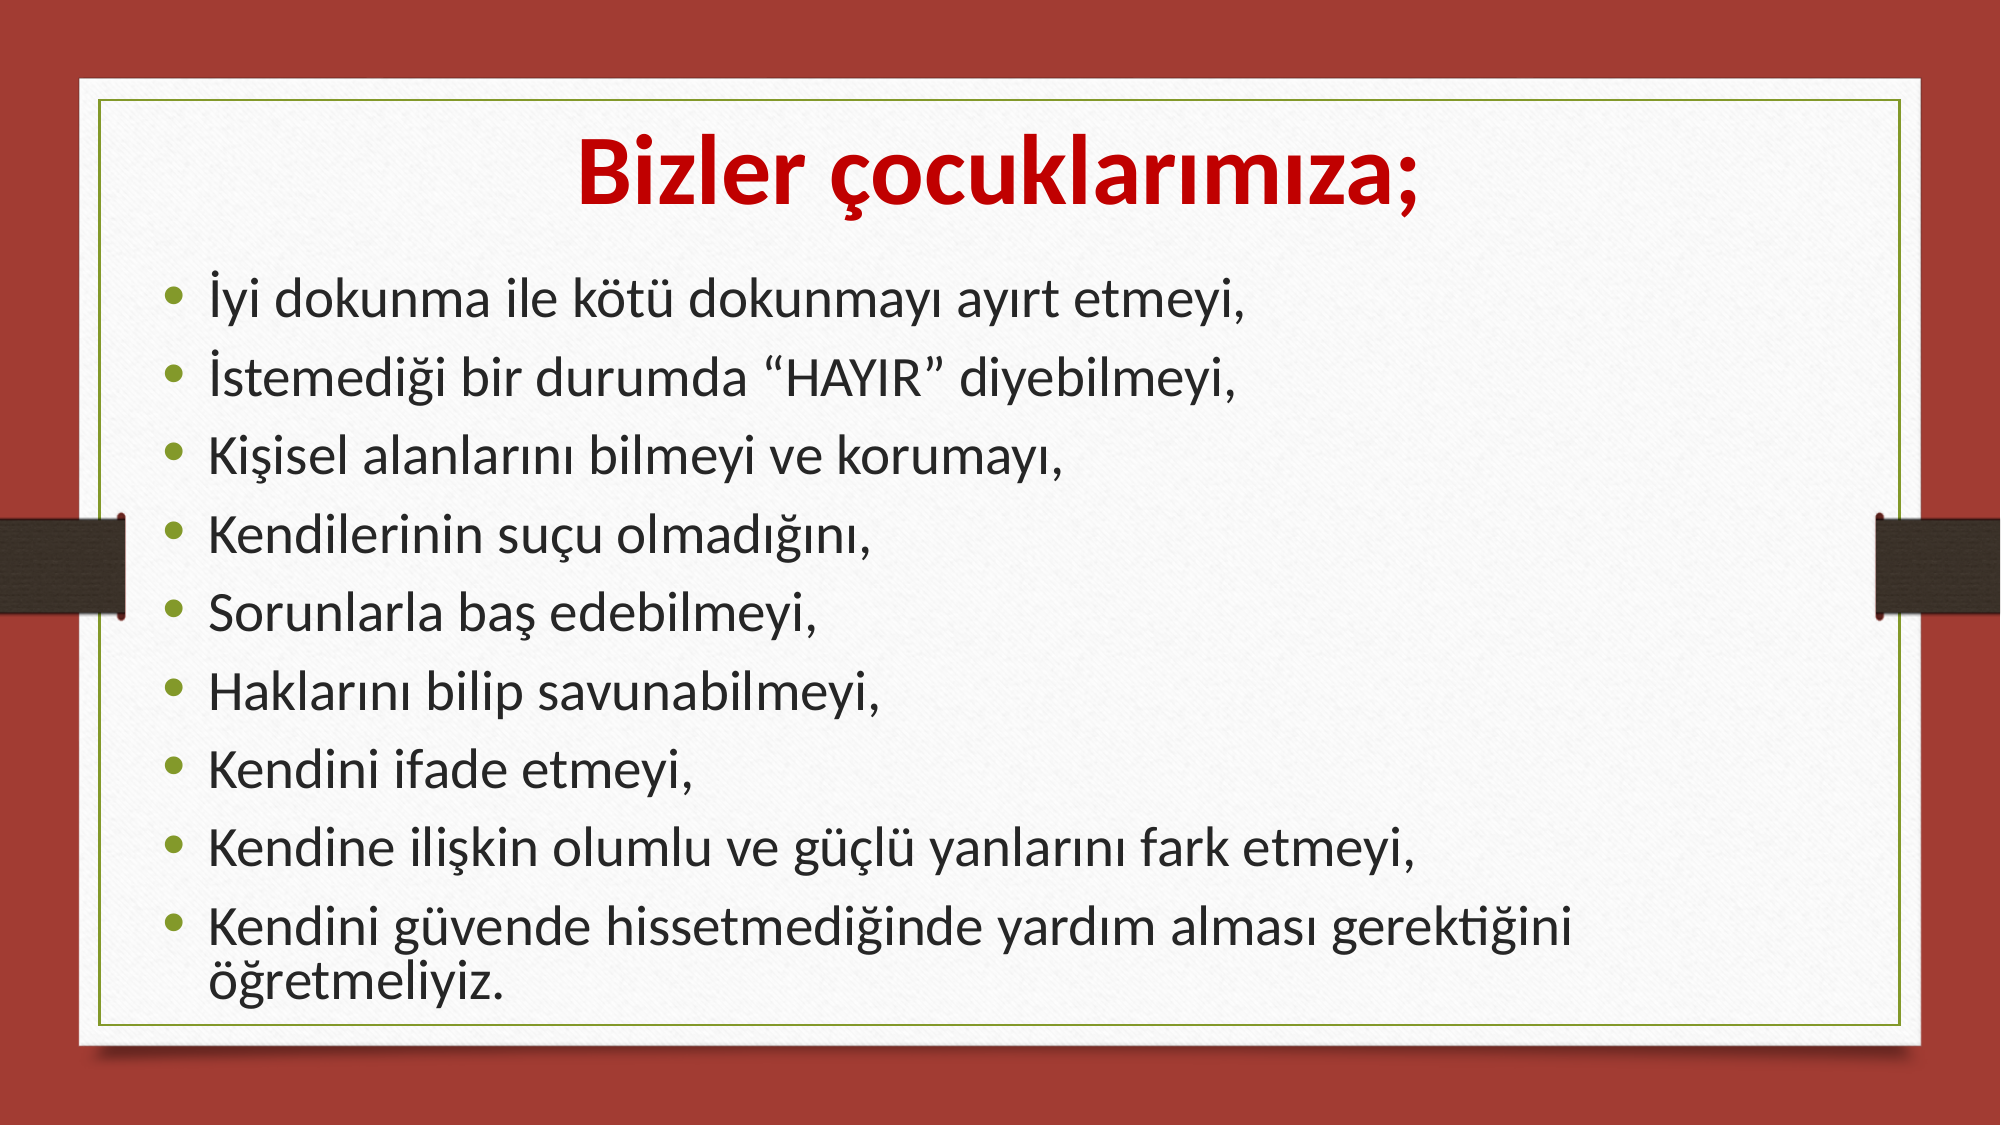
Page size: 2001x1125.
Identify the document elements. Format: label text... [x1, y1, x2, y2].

picture [0, 0, 2001, 1125]
title Bizler çocuklarımıza; [212, 92, 1788, 238]
list İyi dokunma ile kötü dokunmayı ayırt etmeyi, İstemediği bir durumda “HAYIR” diyebilmeyi, Kişisel alanlarını bilmeyi ve korumayı, Kendilerinin suçu olmadığını, Sorunlarla baş edebilmeyi, Haklarını bilip savunabilmeyi, Kendini ifade etmeyi, Kendine ilişkin olumlu ve güçlü yanlarını fark etmeyi, Kendini güvende hissetmediğinde yardım alması gerektiğini öğretmeliyiz. [147, 266, 1828, 1020]
